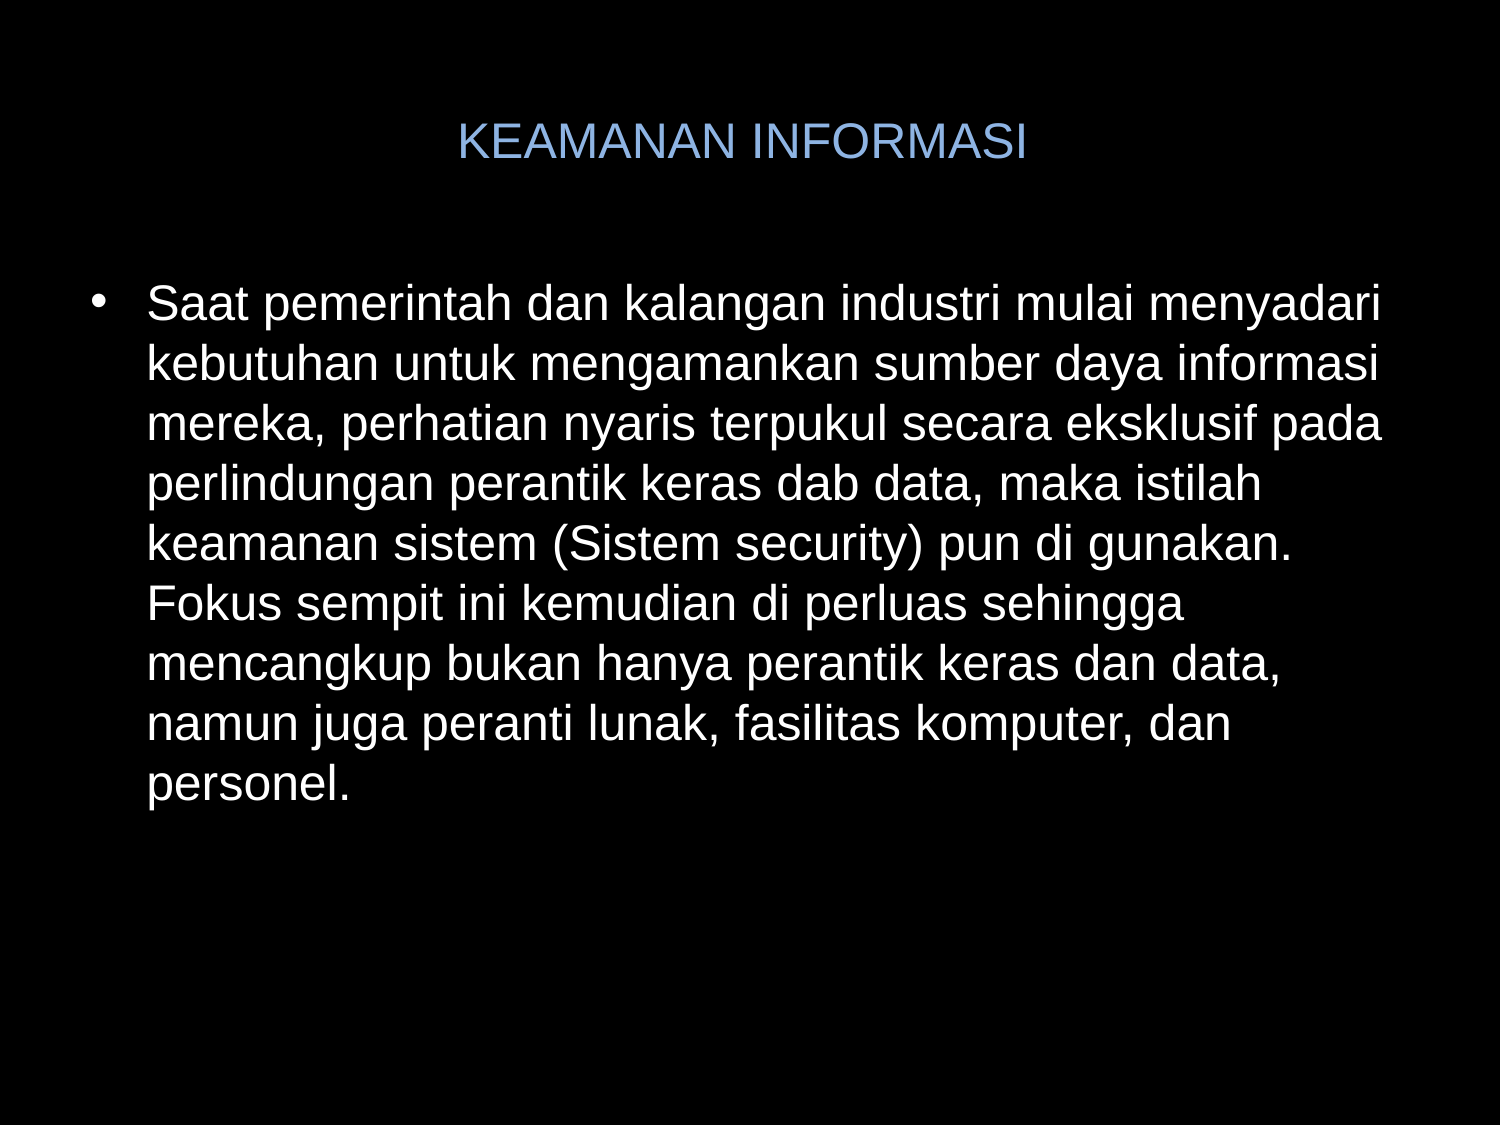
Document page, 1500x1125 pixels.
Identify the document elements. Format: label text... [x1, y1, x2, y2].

list Saat pemerintah dan kalangan industri mulai menyadari kebutuhan untuk mengamankan sumber daya informasi mereka, perhatian nyaris terpukul secara eksklusif pada perlindungan perantik keras dab data, maka istilah keamanan sistem (Sistem security) pun di gunakan. Fokus sempit ini kemudian di perluas sehingga mencangkup bukan hanya perantik keras dan data, namun juga peranti lunak, fasilitas komputer, dan personel. [75, 262, 1425, 1005]
title KEAMANAN INFORMASI [75, 45, 1425, 233]
